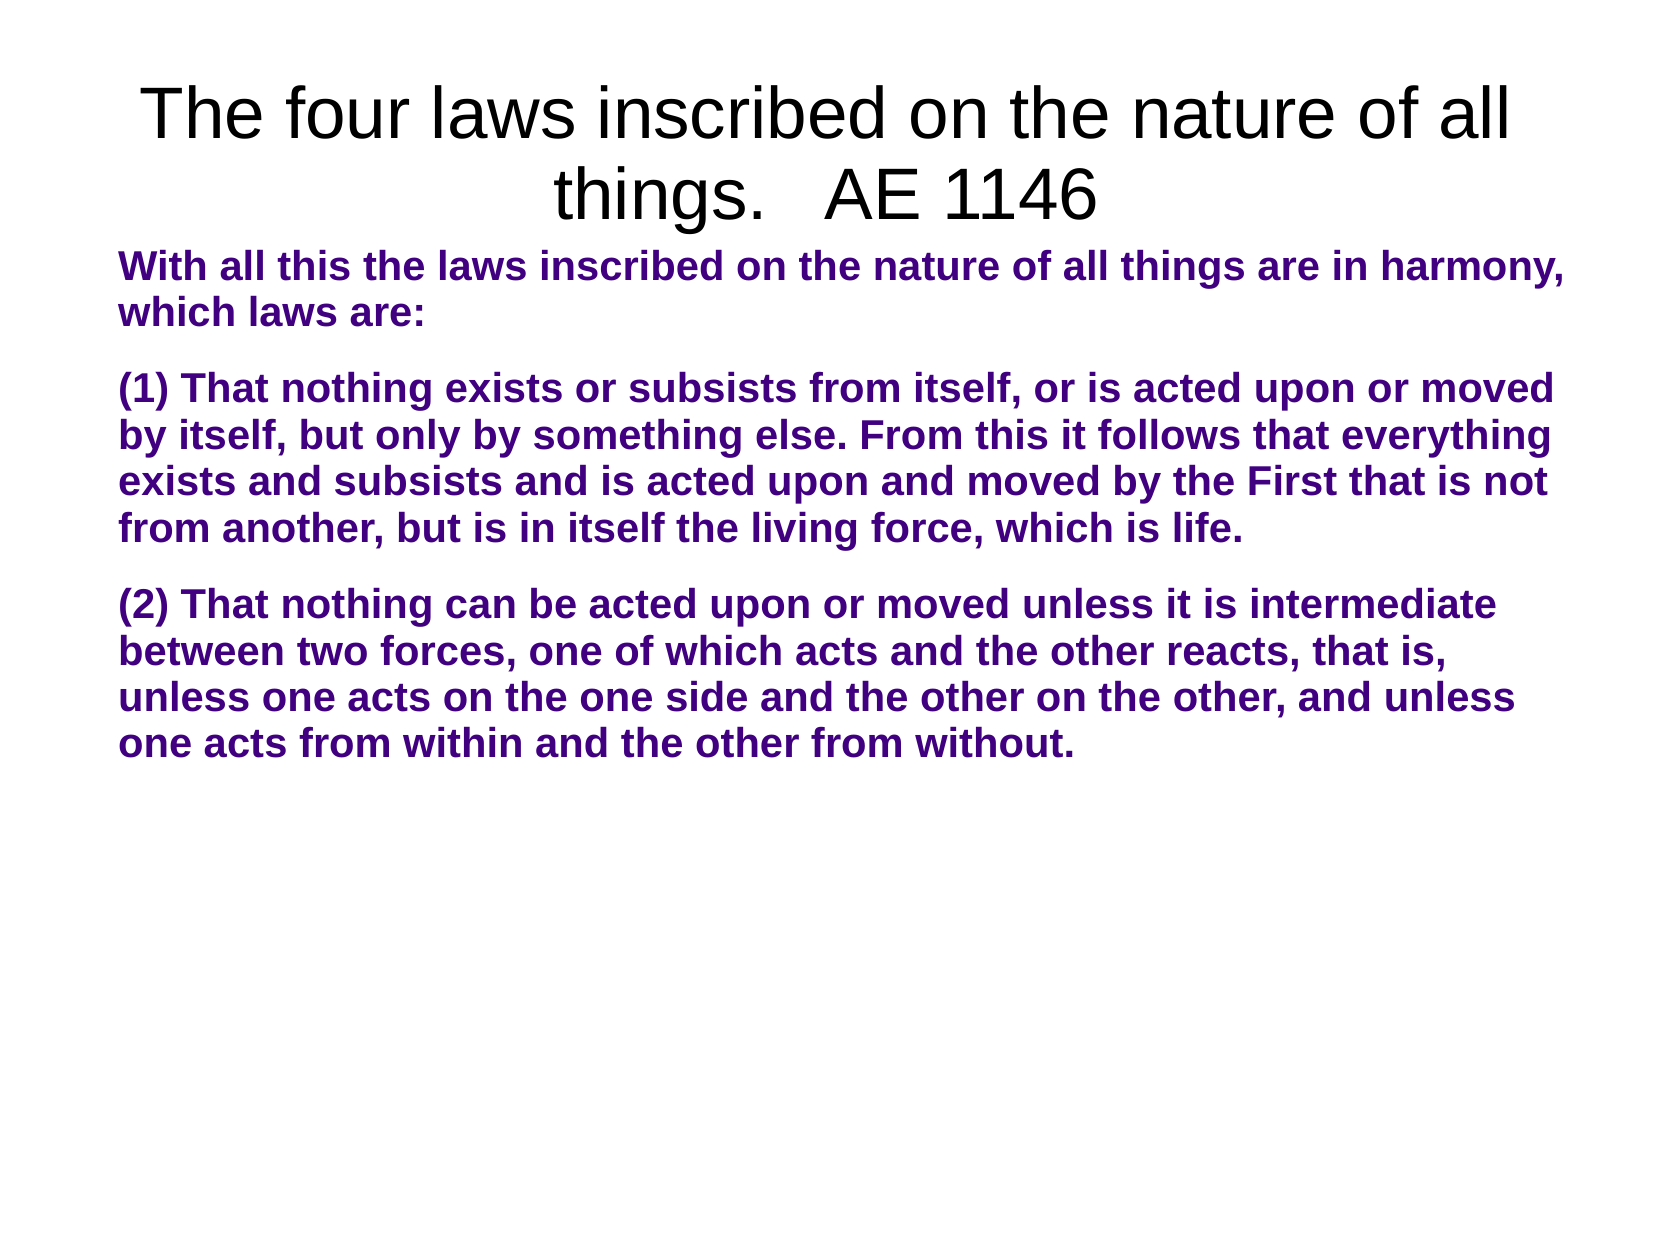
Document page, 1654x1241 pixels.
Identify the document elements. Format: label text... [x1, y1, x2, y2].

title The four laws inscribed on the nature of all things. AE 1146 [82, 49, 1570, 256]
list With all this the laws inscribed on the nature of all things are in harmony, which laws are: (1) That nothing exists or subsists from itself, or is acted upon or moved by itself, but only by something else. From this it follows that everything exists and subsists and is acted upon and moved by the First that is not from another, but is in itself the living force, which is life. (2) That nothing can be acted upon or moved unless it is intermediate between two forces, one of which acts and the other reacts, that is, unless one acts on the one side and the other on the other, and unless one acts from within and the other from without. [118, 240, 1570, 1141]
